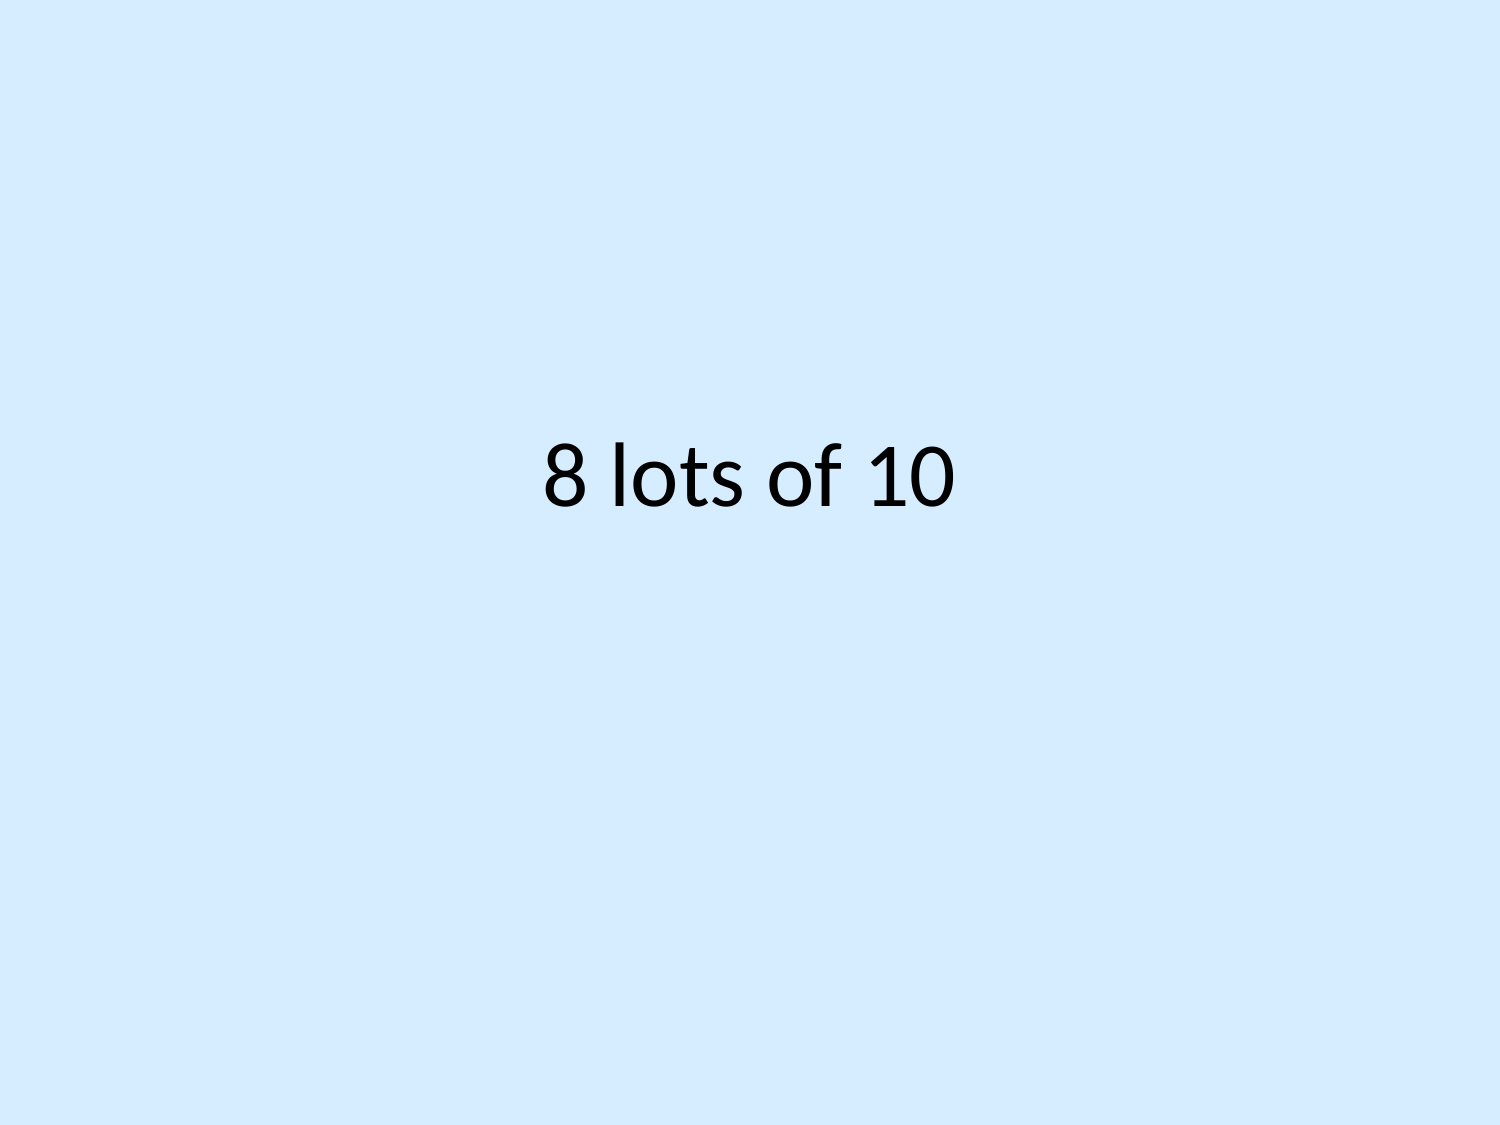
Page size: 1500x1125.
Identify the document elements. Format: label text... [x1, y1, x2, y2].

title 8 lots of 10 [112, 349, 1388, 591]
